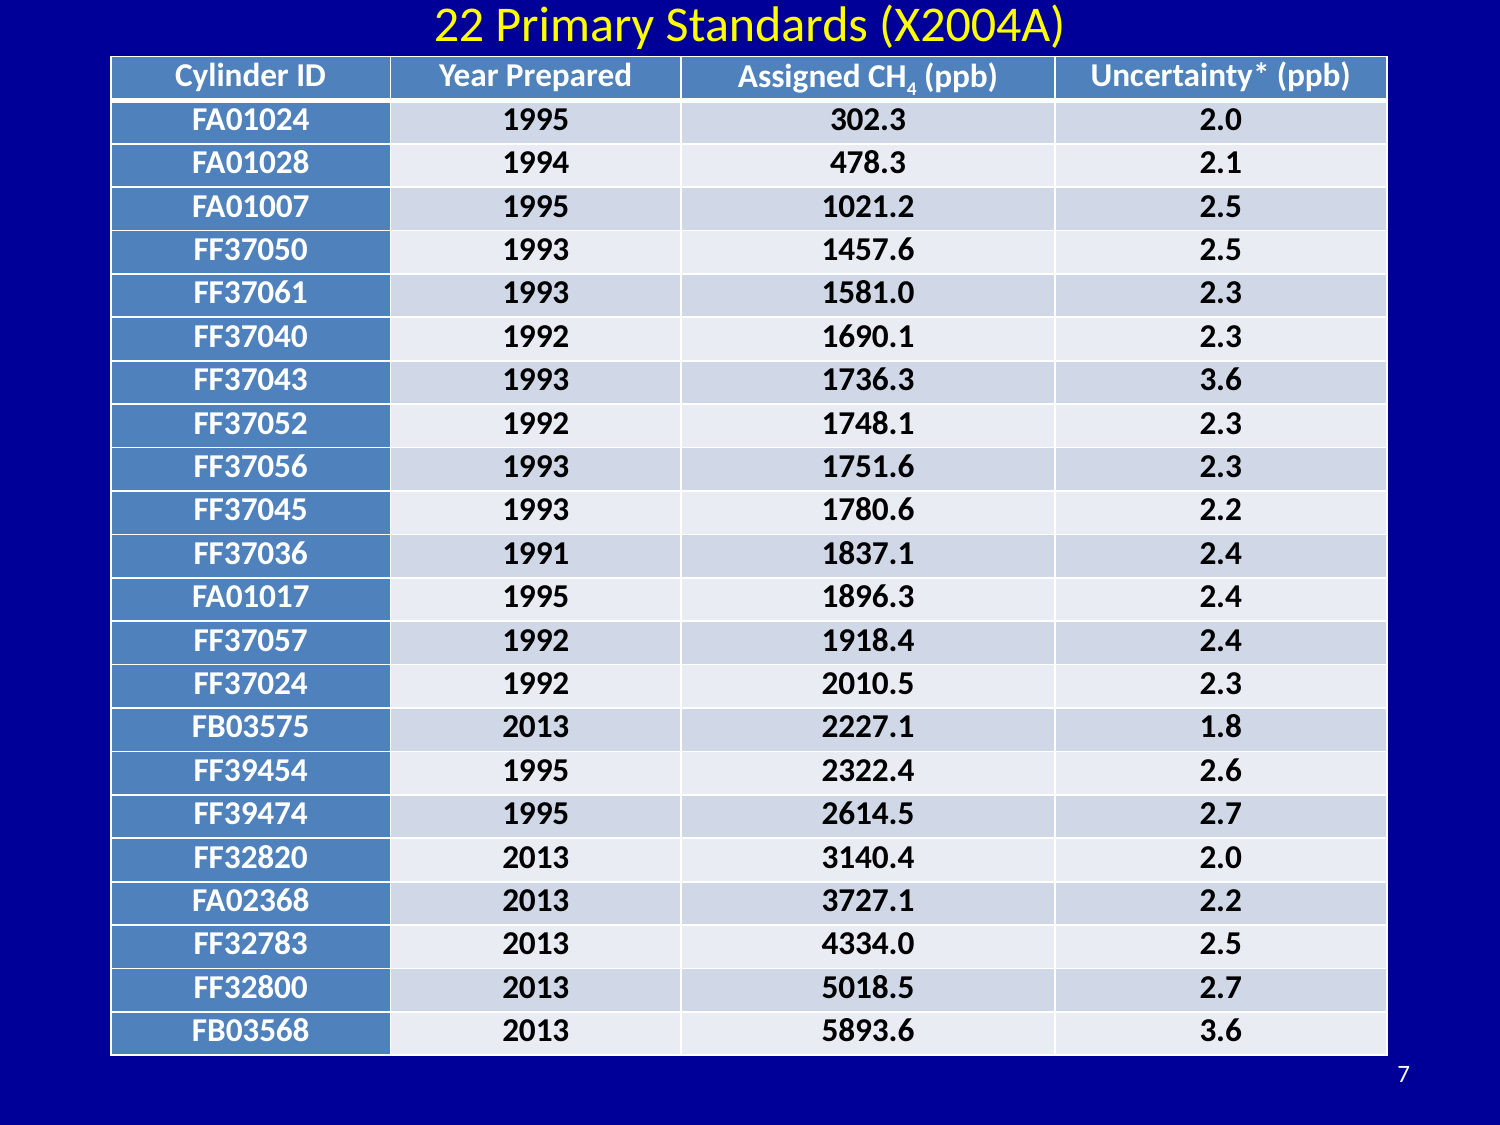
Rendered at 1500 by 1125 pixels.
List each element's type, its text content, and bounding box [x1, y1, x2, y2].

table_cell FF37024 [112, 665, 390, 707]
table_cell 3140.4 [682, 839, 1054, 881]
table_cell 1751.6 [682, 448, 1054, 490]
table_cell 3.6 [1056, 362, 1386, 403]
table_cell FF37040 [112, 318, 390, 360]
table_cell 1993 [391, 275, 680, 316]
table_cell 2010.5 [682, 665, 1054, 707]
table_cell 5893.6 [682, 1013, 1054, 1054]
table_cell 1995 [391, 103, 680, 143]
table_cell 1995 [391, 796, 680, 837]
table_cell 2.4 [1056, 579, 1386, 620]
table_cell 2013 [391, 969, 680, 1011]
table_cell 2013 [391, 839, 680, 881]
table_cell 1991 [391, 535, 680, 577]
table_cell 1736.3 [682, 362, 1054, 403]
table_cell 1918.4 [682, 622, 1054, 664]
table_cell 2.5 [1056, 188, 1386, 230]
table_cell FF37036 [112, 535, 390, 577]
slide_number 7 [1074, 1042, 1425, 1103]
table_cell 1780.6 [682, 492, 1054, 534]
table_cell FB03575 [112, 709, 390, 751]
table_cell 1993 [391, 231, 680, 273]
table_header Cylinder ID [112, 57, 390, 98]
table_cell FF32800 [112, 969, 390, 1011]
table_cell 2.4 [1056, 622, 1386, 664]
table_cell 1994 [391, 145, 680, 186]
table_cell 2.2 [1056, 883, 1386, 924]
table_cell 2013 [391, 1013, 680, 1054]
table_cell 1995 [391, 579, 680, 620]
table_cell 1896.3 [682, 579, 1054, 620]
table_cell 1992 [391, 405, 680, 447]
table_cell 2.3 [1056, 665, 1386, 707]
table_cell FF39454 [112, 752, 390, 794]
table_cell 1457.6 [682, 231, 1054, 273]
table_cell 2322.4 [682, 752, 1054, 794]
table_cell FF37045 [112, 492, 390, 534]
table_cell FF39474 [112, 796, 390, 837]
table_cell 2.3 [1056, 405, 1386, 447]
table_cell FF37061 [112, 275, 390, 316]
table_cell 1993 [391, 492, 680, 534]
table_cell 1.8 [1056, 709, 1386, 751]
table_header Uncertainty* (ppb) [1056, 57, 1386, 98]
table_cell 1995 [391, 752, 680, 794]
table_cell 1995 [391, 188, 680, 230]
table_cell 2.1 [1056, 145, 1386, 186]
table_cell 1021.2 [682, 188, 1054, 230]
table_cell 1690.1 [682, 318, 1054, 360]
table_cell 2614.5 [682, 796, 1054, 837]
table_cell FA01028 [112, 145, 390, 186]
table_cell 3.6 [1056, 1013, 1386, 1054]
table_cell 4334.0 [682, 926, 1054, 968]
table_cell 2013 [391, 926, 680, 968]
table_cell FF37057 [112, 622, 390, 664]
table_cell 1748.1 [682, 405, 1054, 447]
table_cell FB03568 [112, 1013, 390, 1054]
table_cell 1993 [391, 448, 680, 490]
table_cell FA01017 [112, 579, 390, 620]
table_cell FA01024 [112, 103, 390, 143]
table_cell 1837.1 [682, 535, 1054, 577]
table_cell 1992 [391, 622, 680, 664]
table_cell 302.3 [682, 103, 1054, 143]
table_cell FF32820 [112, 839, 390, 881]
table_cell 2.5 [1056, 231, 1386, 273]
table_cell 1992 [391, 665, 680, 707]
table_cell 2227.1 [682, 709, 1054, 751]
table_cell 1993 [391, 362, 680, 403]
table_cell FA02368 [112, 883, 390, 924]
table_cell 478.3 [682, 145, 1054, 186]
table_header Assigned CH4 (ppb) [682, 60, 1054, 98]
table_cell FF37050 [112, 231, 390, 273]
table_cell 2.3 [1056, 318, 1386, 360]
table_cell 2013 [391, 709, 680, 751]
text_box 22 Primary Standards (X2004A) [410, 0, 1090, 60]
table_cell 3727.1 [682, 883, 1054, 924]
table_cell 2.3 [1056, 275, 1386, 316]
table_cell 1992 [391, 318, 680, 360]
table_cell FF37056 [112, 448, 390, 490]
table_cell 2.7 [1056, 969, 1386, 1011]
table_cell 2.4 [1056, 535, 1386, 577]
table_cell 2.7 [1056, 796, 1386, 837]
table_header Year Prepared [391, 57, 680, 98]
table_cell FF37052 [112, 405, 390, 447]
table_cell 2.5 [1056, 926, 1386, 968]
table_cell FF37043 [112, 362, 390, 403]
table_cell 2.0 [1056, 839, 1386, 881]
table_cell 2.2 [1056, 492, 1386, 534]
table_cell 5018.5 [682, 969, 1054, 1011]
table_cell 2.6 [1056, 752, 1386, 794]
table_cell 2.0 [1056, 103, 1386, 143]
table_cell 2013 [391, 883, 680, 924]
table_cell FA01007 [112, 188, 390, 230]
table_cell 2.3 [1056, 448, 1386, 490]
table_cell 1581.0 [682, 275, 1054, 316]
table_cell FF32783 [112, 926, 390, 968]
